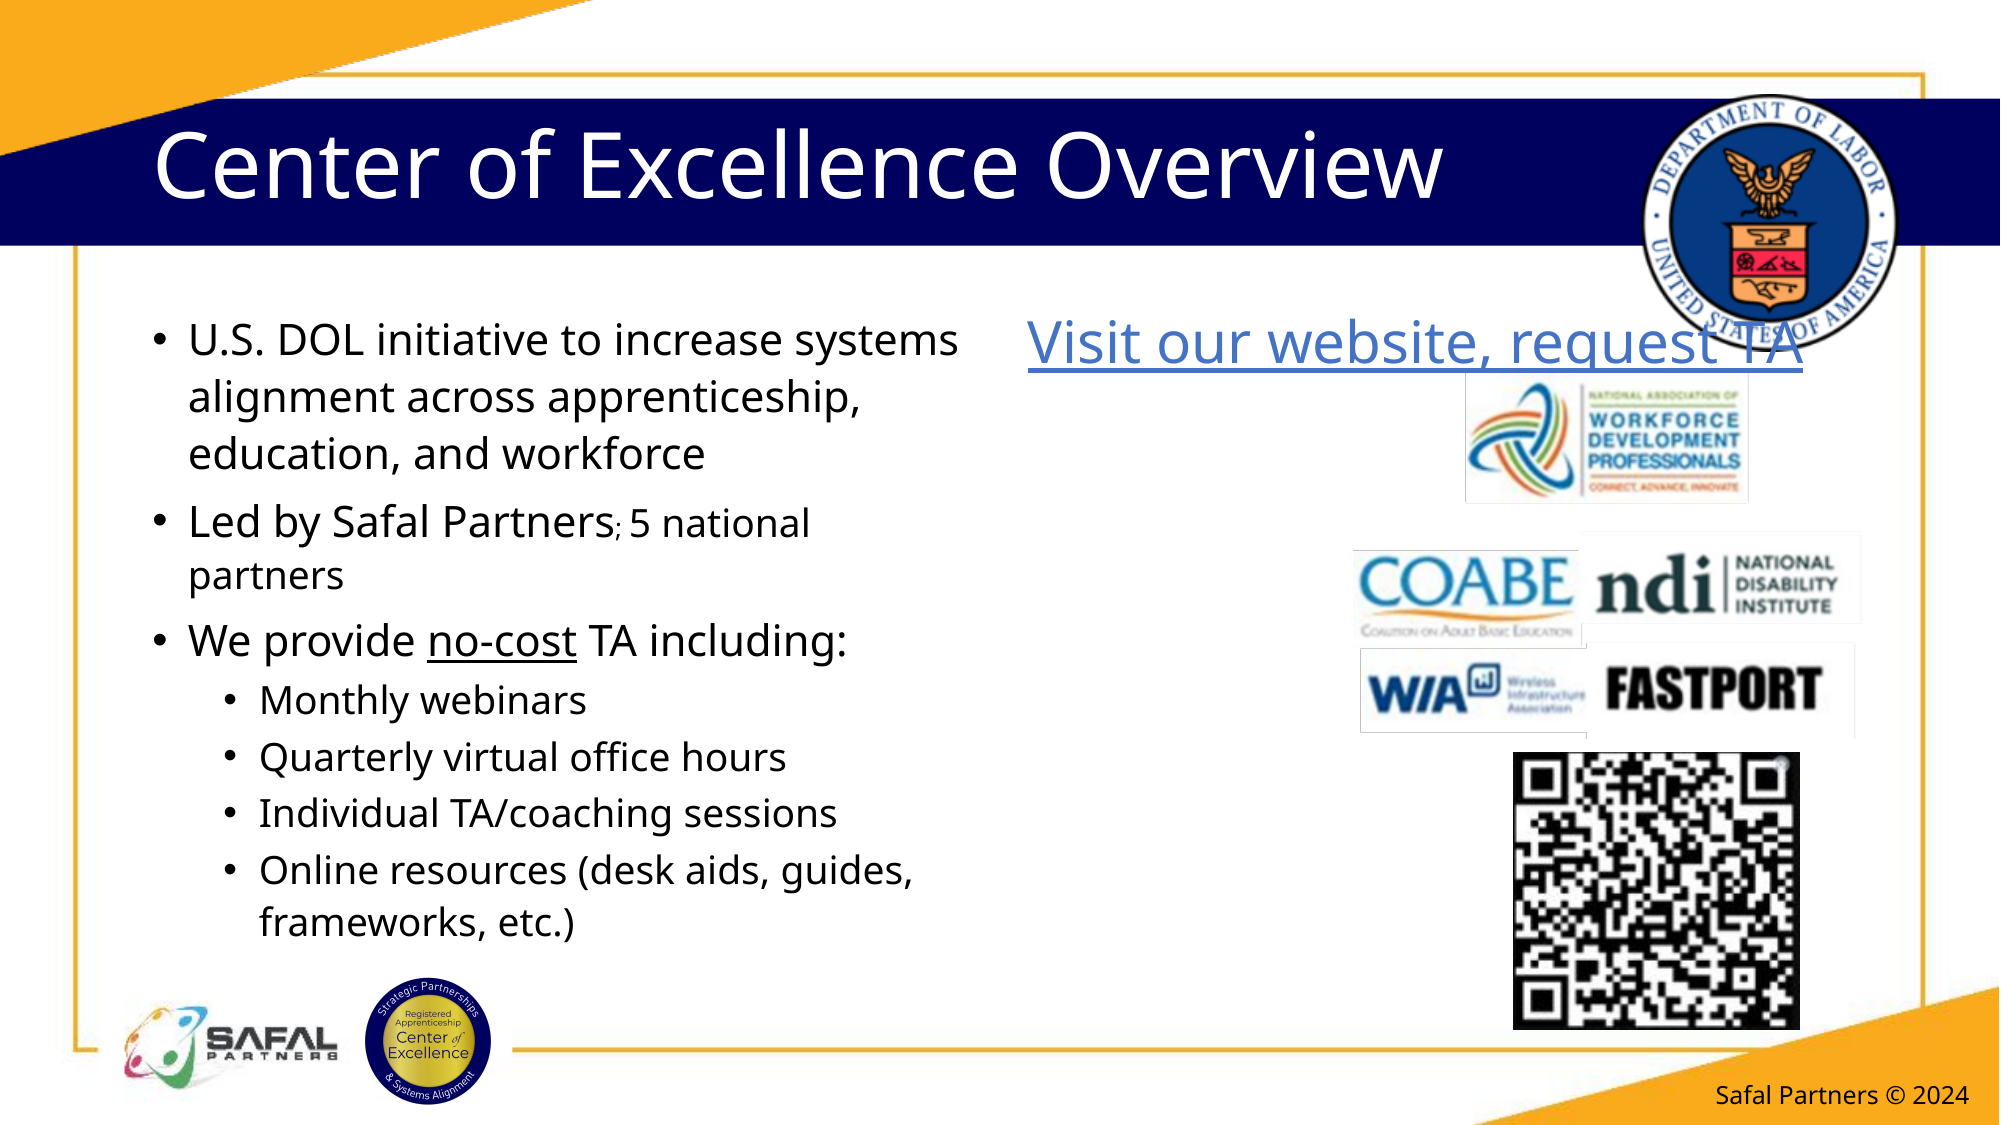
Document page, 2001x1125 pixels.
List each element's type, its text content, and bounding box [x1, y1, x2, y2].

slide_number Safal Partners © 2024 [1439, 1065, 1985, 1125]
title Center of Excellence Overview [137, 59, 1863, 278]
list Visit our website, request TA [1012, 299, 1863, 1014]
list U.S. DOL initiative to increase systems alignment across apprenticeship, education, and workforce Led by Safal Partners; 5 national partners We provide no-cost TA including: Monthly webinars Quarterly virtual office hours Individual TA/coaching sessions Online resources (desk aids, guides, frameworks, etc.) [137, 299, 988, 1014]
picture [0, 0, 2001, 1125]
